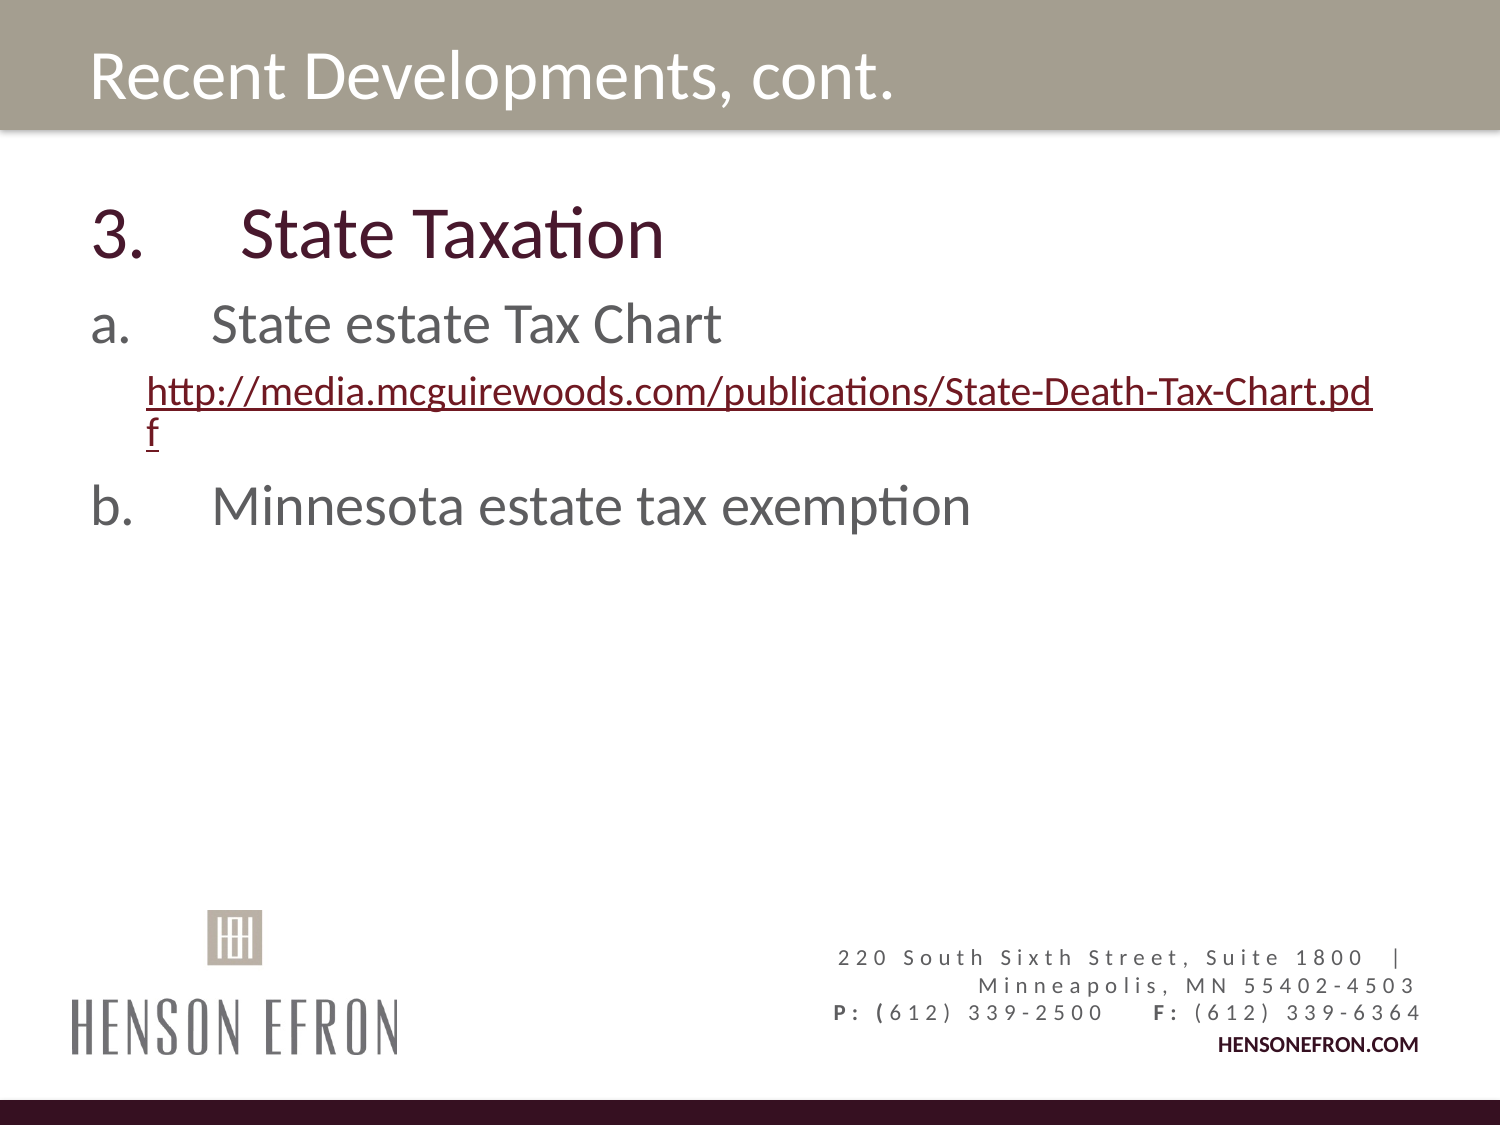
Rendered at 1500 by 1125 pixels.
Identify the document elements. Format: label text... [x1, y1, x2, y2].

picture [72, 910, 397, 1055]
list 3. State Taxation State estate Tax Chart http://media.mcguirewoods.com/publications/State-Death-Tax-Chart.pdf Minnesota estate tax exemption [75, 176, 1400, 871]
list Recent Developments, cont. [74, 21, 1401, 135]
